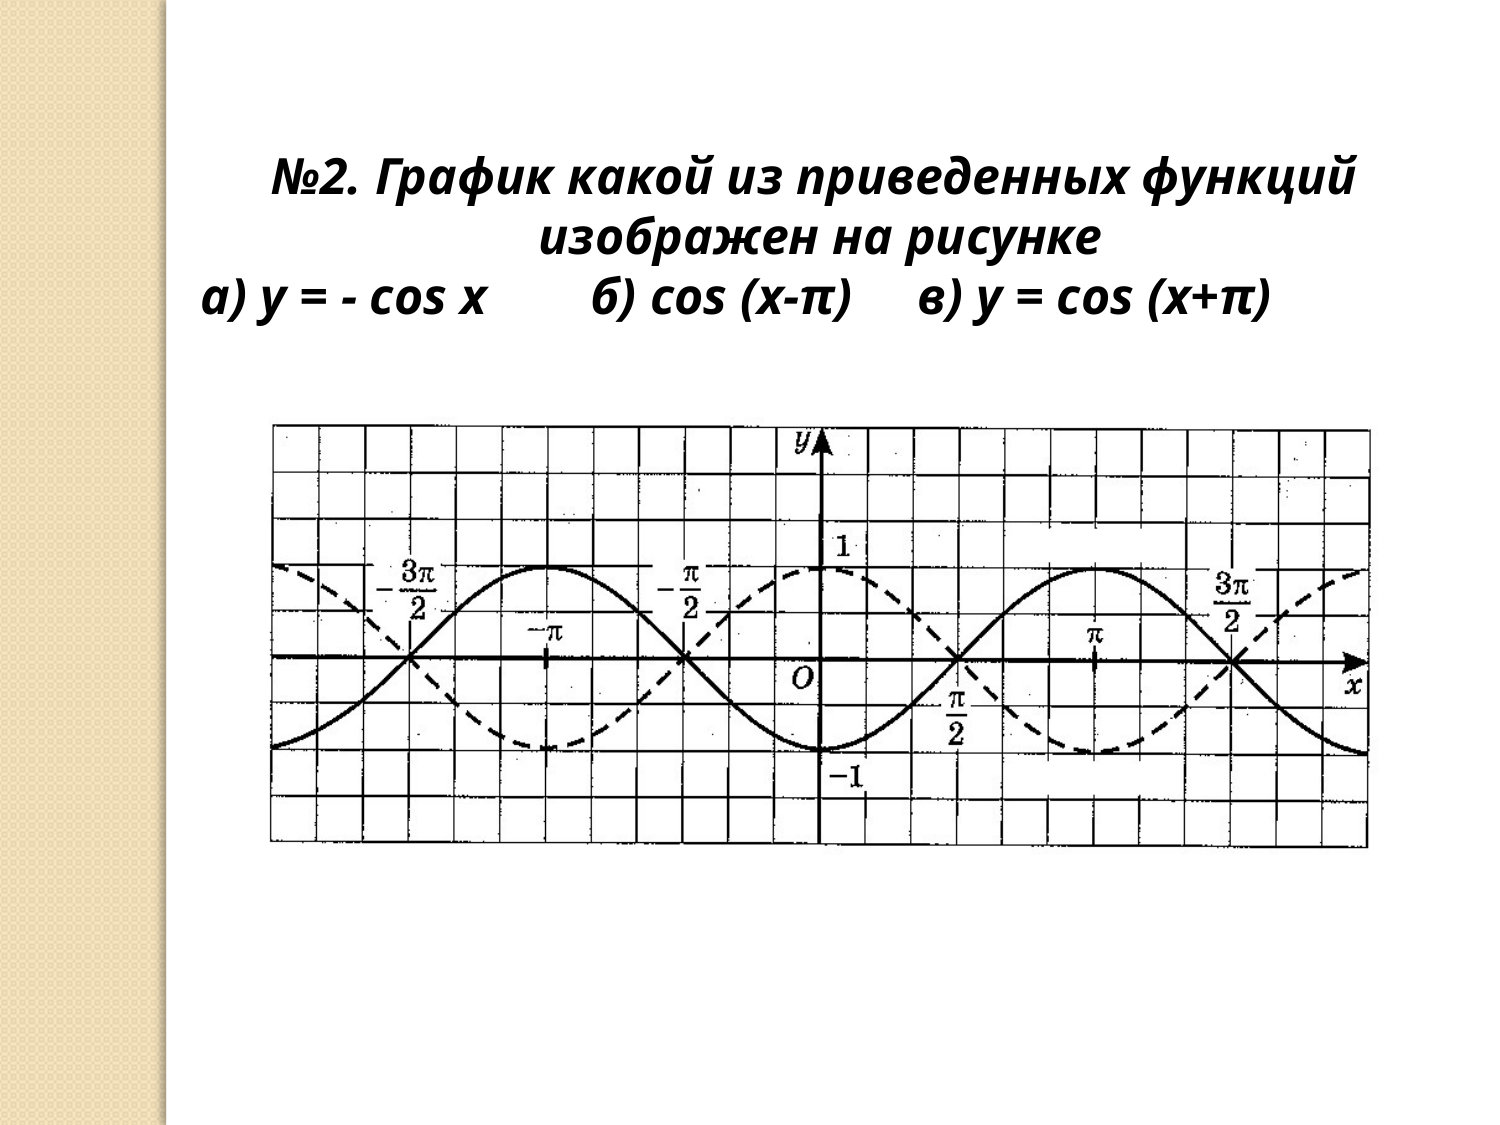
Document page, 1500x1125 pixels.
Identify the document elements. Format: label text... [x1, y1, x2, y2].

text_box №2. График какой из приведенных функций изображен на рисунке а) y = - cos x б) cos (х-π) в) y = cos (х+π) [171, 137, 1471, 392]
picture [259, 407, 1383, 857]
